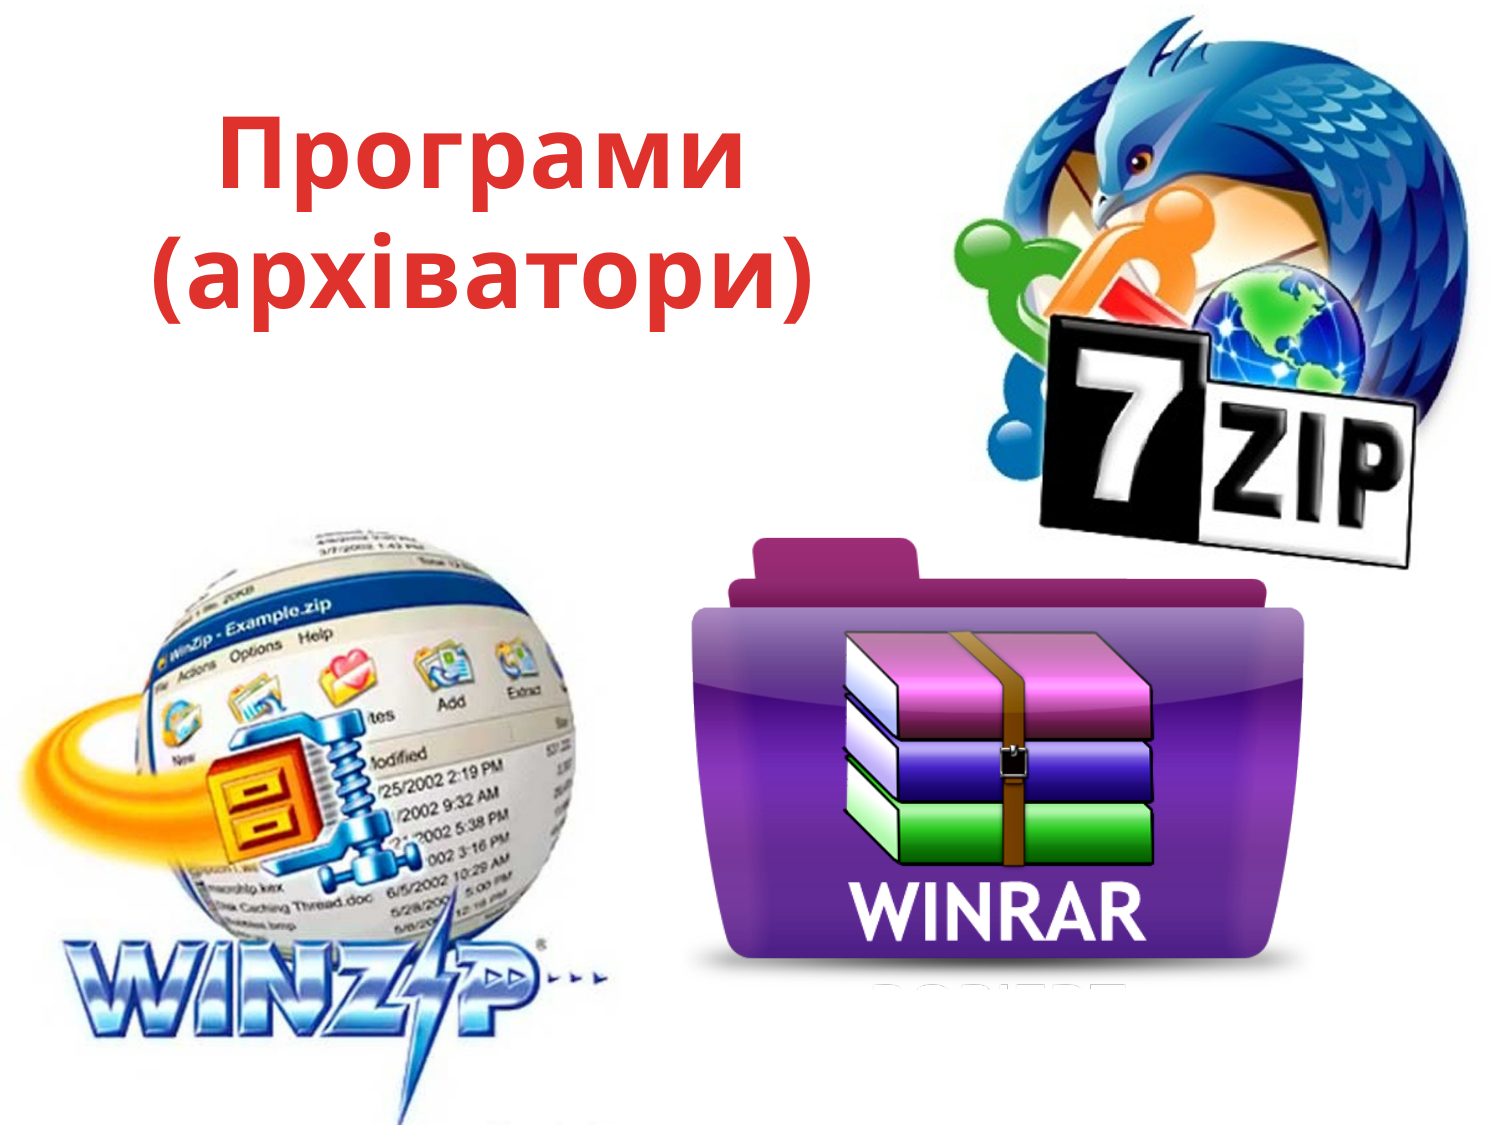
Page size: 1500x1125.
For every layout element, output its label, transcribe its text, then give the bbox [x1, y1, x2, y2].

title Програми (архіватори) [0, 114, 935, 303]
picture [678, 4, 1500, 1069]
picture [0, 514, 623, 1125]
